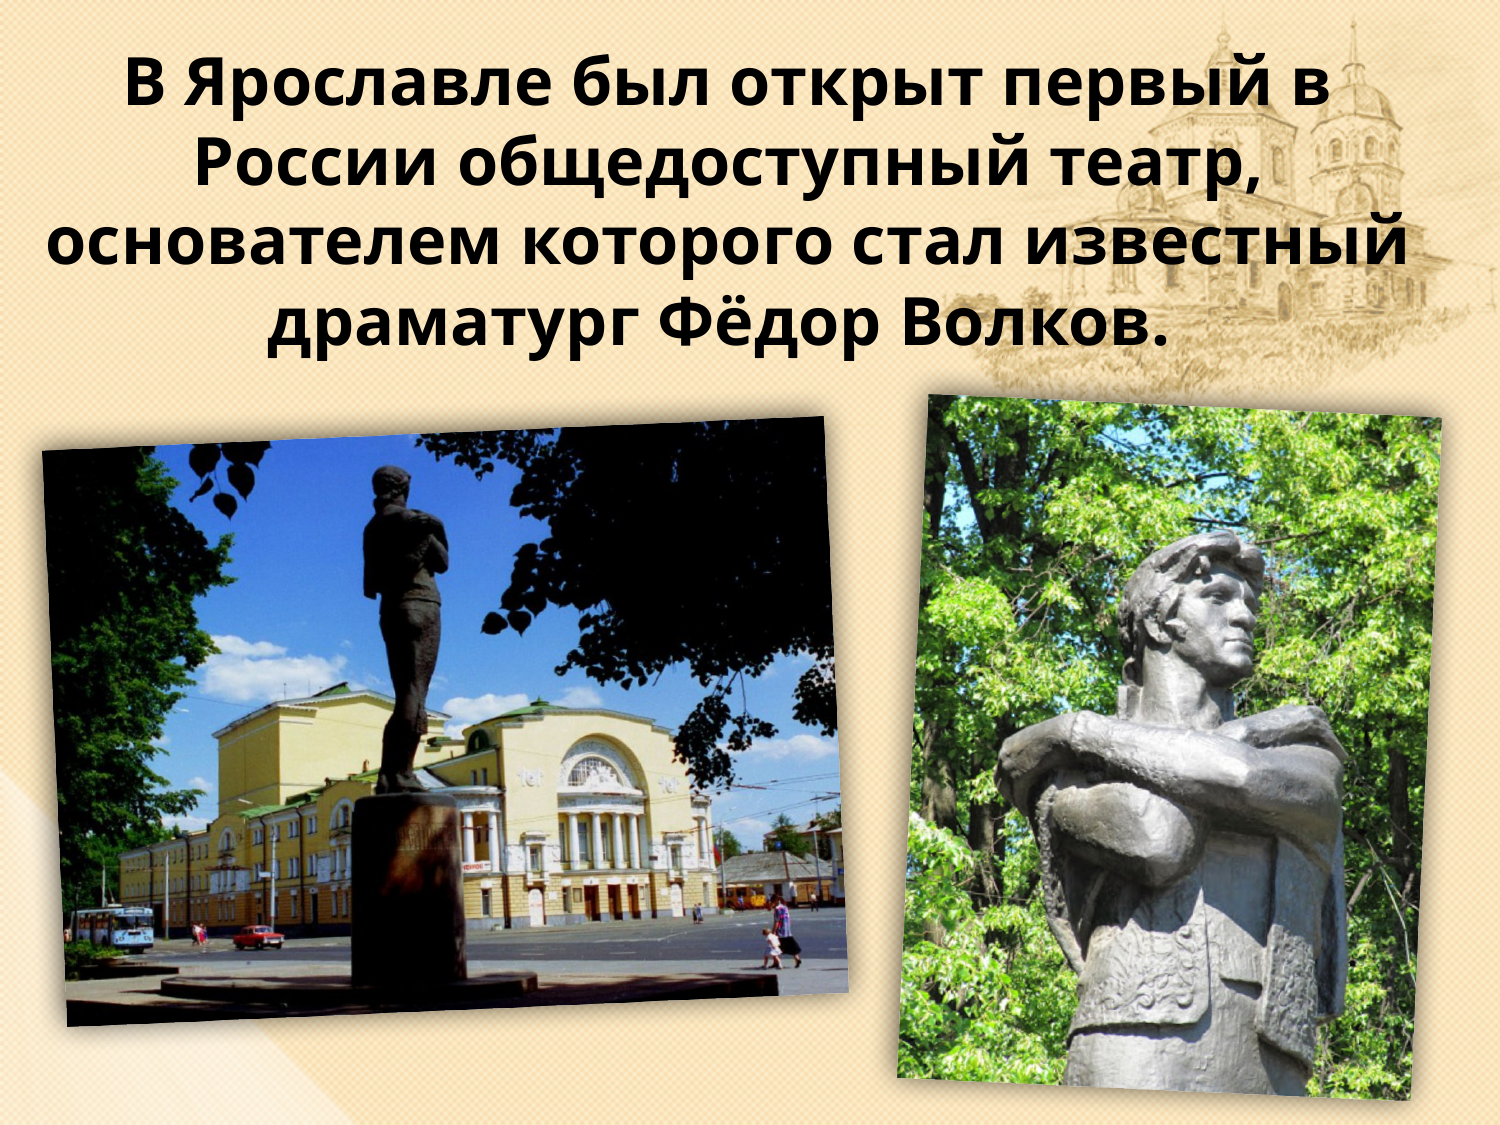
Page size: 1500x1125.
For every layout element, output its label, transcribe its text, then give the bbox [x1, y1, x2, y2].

picture [0, 0, 1500, 1125]
list В Ярославле был открыт первый в России общедоступный театр, основателем которого стал известный драматург Фёдор Волков. [29, 30, 1427, 1083]
